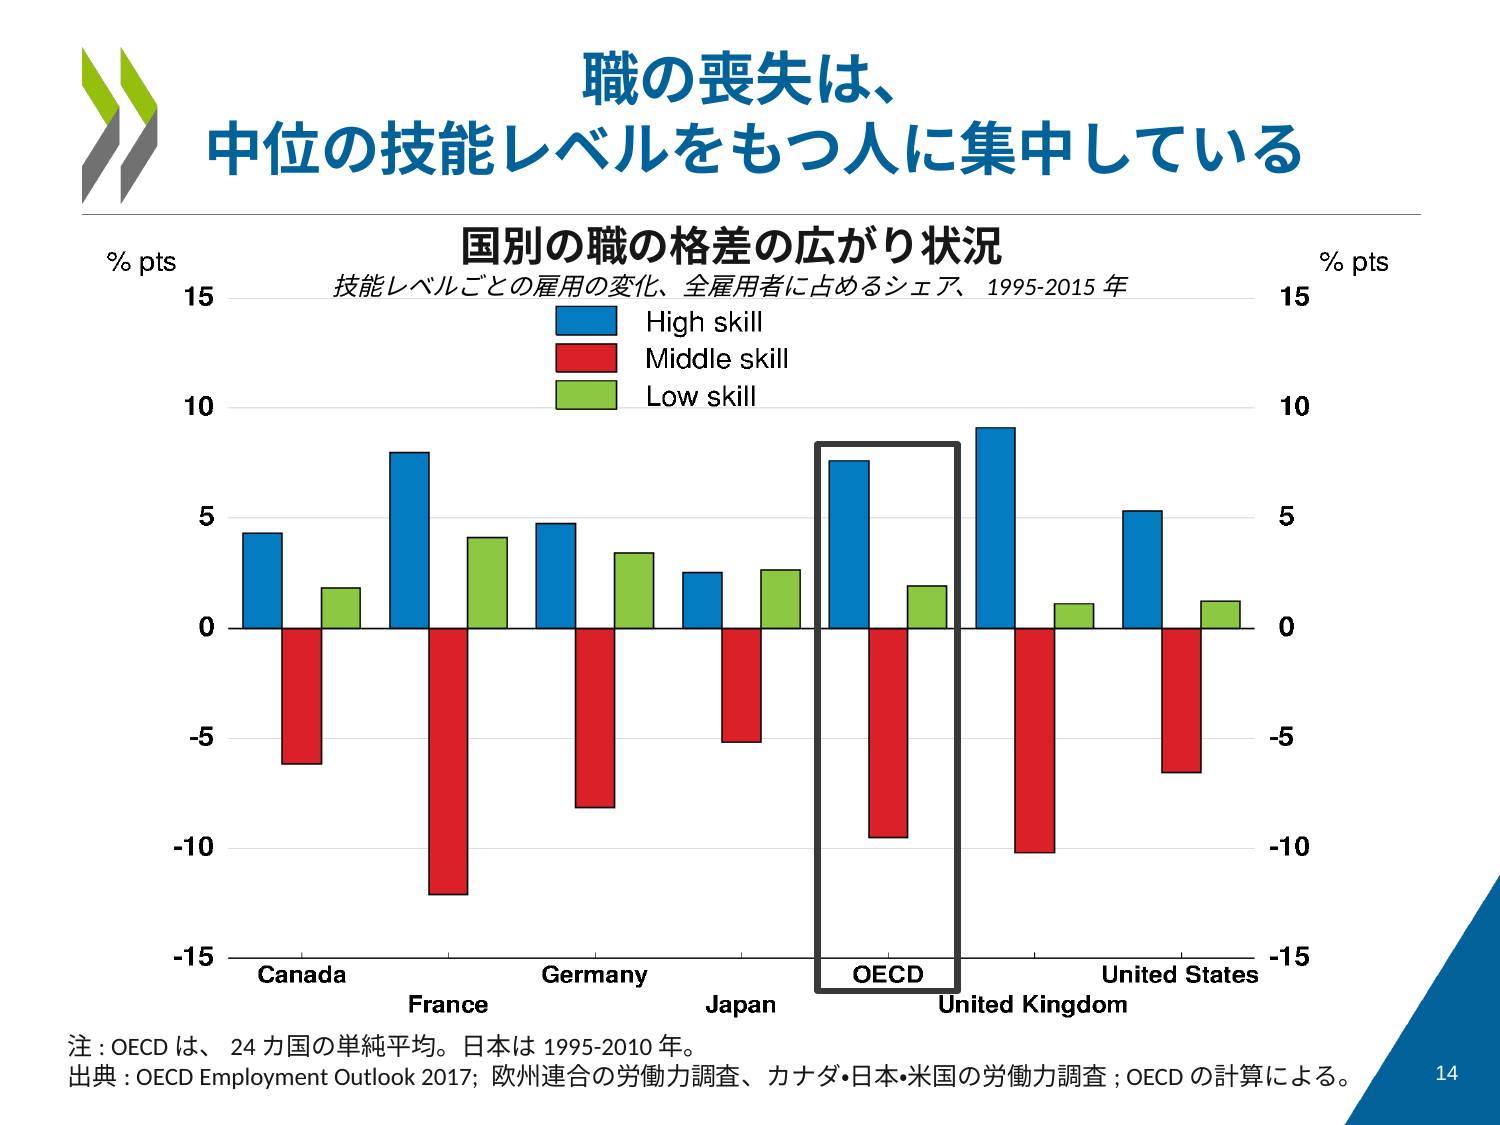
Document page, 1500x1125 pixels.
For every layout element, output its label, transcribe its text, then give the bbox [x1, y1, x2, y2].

text_box 国別の職の格差の広がり状況 技能レベルごとの雇用の変化、全雇用者に占めるシェア、1995-2015年 [182, 212, 1282, 243]
title 職の喪失は、 中位の技能レベルをもつ人に集中している [147, 28, 1365, 197]
slide_number 14 [1417, 1051, 1474, 1092]
picture [98, 245, 1500, 1125]
text_box 注: OECDは、24カ国の単純平均。日本は1995-2010年。 出典: OECD Employment Outlook 2017; 欧州連合の労働力調査、カナダ・日本・米国の労働力調査; OECDの計算による。 [53, 1023, 1400, 1125]
